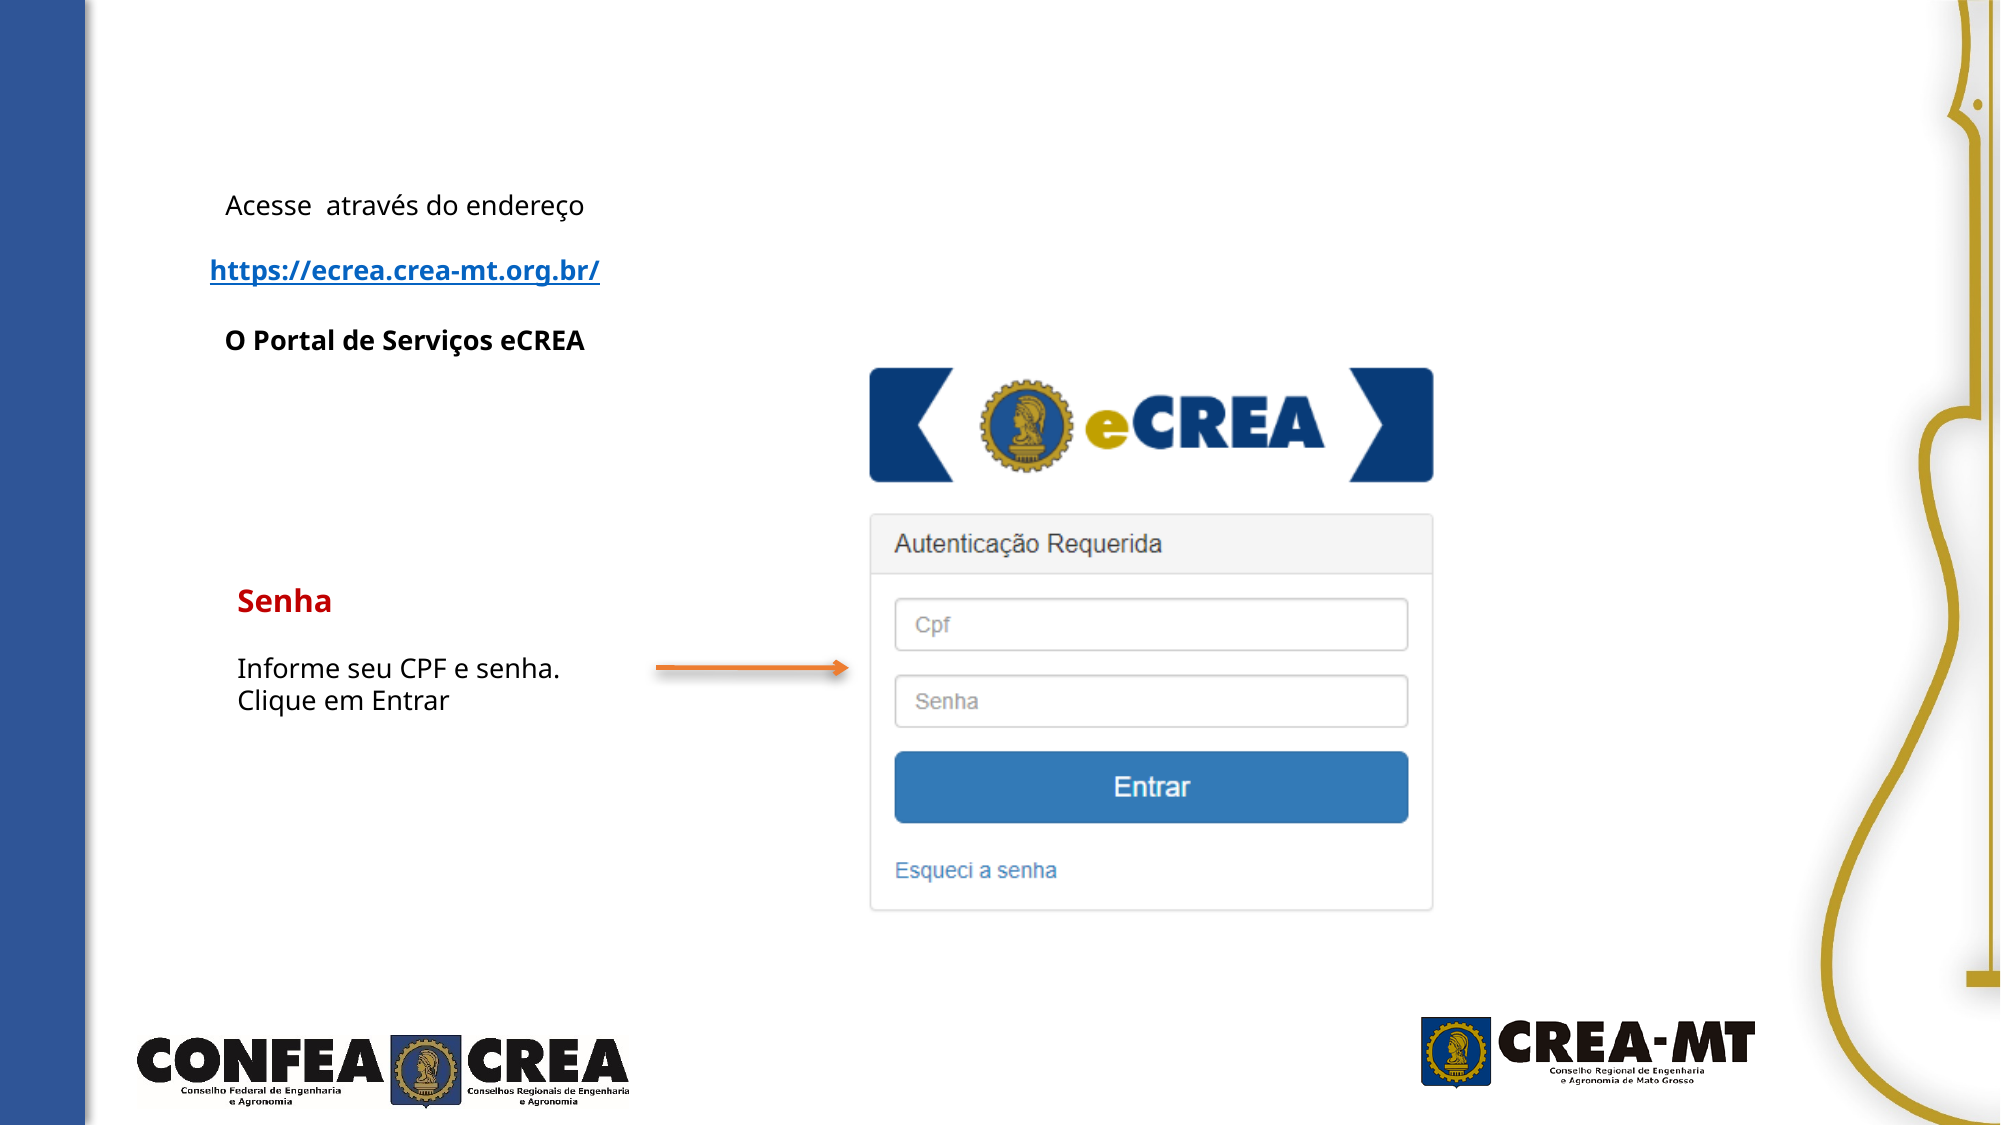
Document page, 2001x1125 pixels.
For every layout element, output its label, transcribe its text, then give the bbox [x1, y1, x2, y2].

picture [137, 1035, 629, 1109]
picture [848, 350, 1462, 933]
text_box Acesse através do endereço https://ecrea.crea-mt.org.br/ O Portal de Serviços eCREA [141, 81, 669, 408]
text_box Senha Informe seu CPF e senha. Clique em Entrar [222, 573, 732, 769]
picture [1420, 0, 2001, 1125]
